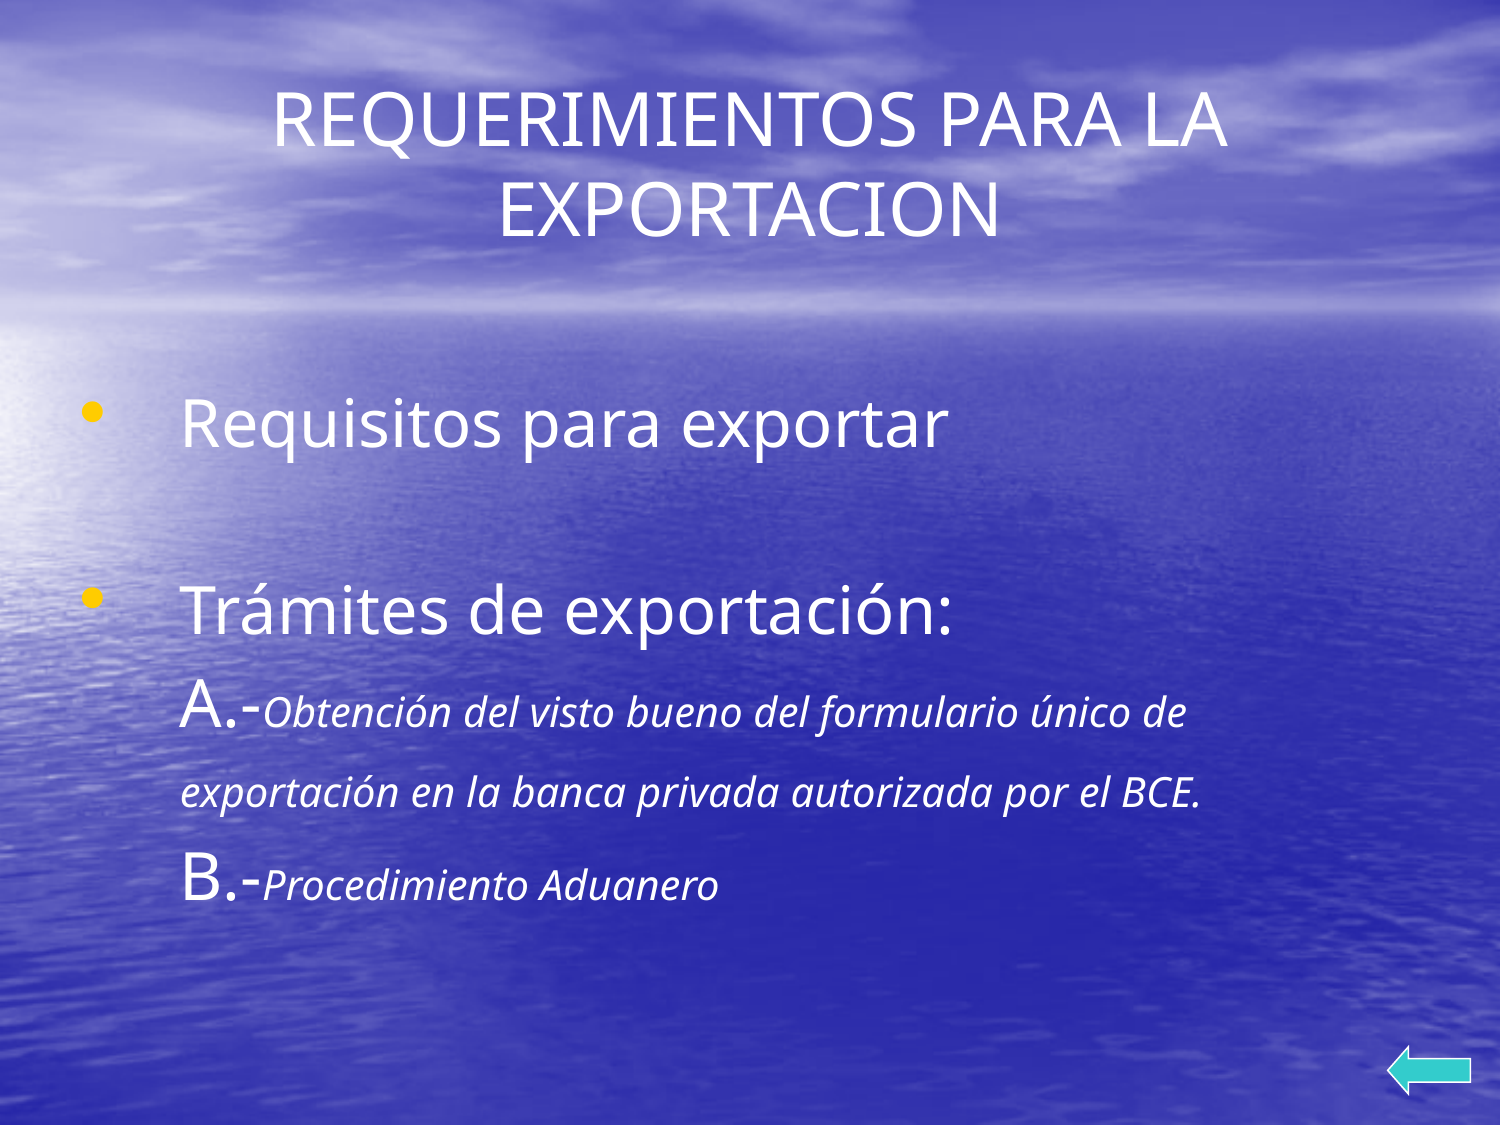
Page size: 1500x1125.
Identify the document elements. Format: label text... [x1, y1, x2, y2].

text_box [1387, 1046, 1471, 1094]
title REQUERIMIENTOS PARA LA EXPORTACION [74, 47, 1426, 276]
list Requisitos para exportar Trámites de exportación: A.-Obtención del visto bueno del formulario único de exportación en la banca privada autorizada por el BCE. B.-Procedimiento Aduanero [64, 373, 1416, 1049]
